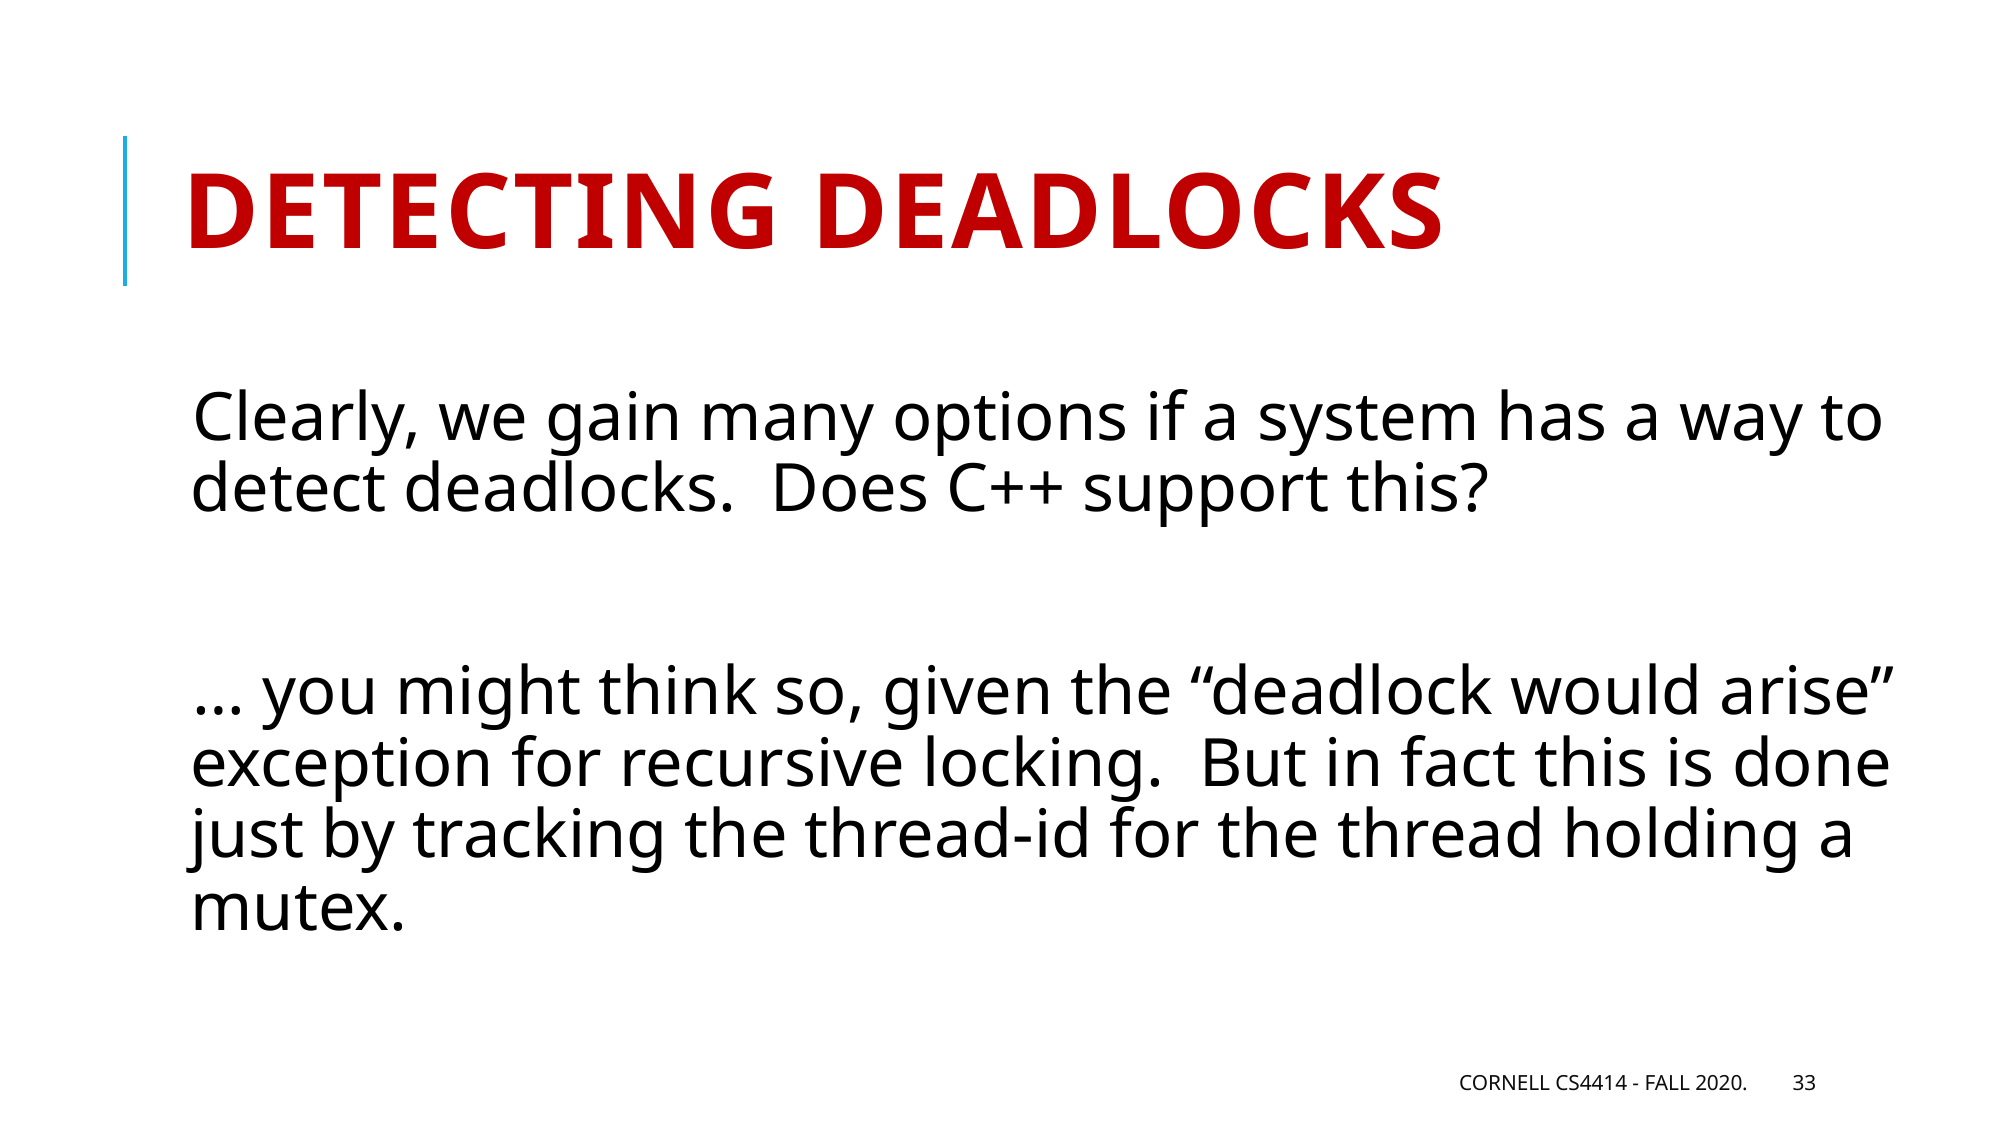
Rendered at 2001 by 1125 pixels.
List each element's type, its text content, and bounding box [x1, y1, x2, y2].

footer Cornell CS4414 - Fall 2020. [794, 1061, 1763, 1107]
slide_number 33 [1777, 1061, 1938, 1107]
title Detecting deadlocks [168, 96, 1914, 342]
list Clearly, we gain many options if a system has a way to detect deadlocks. Does C++ support this? … you might think so, given the “deadlock would arise” exception for recursive locking. But in fact this is done just by tracking the thread-id for the thread holding a mutex. [168, 375, 1914, 1035]
